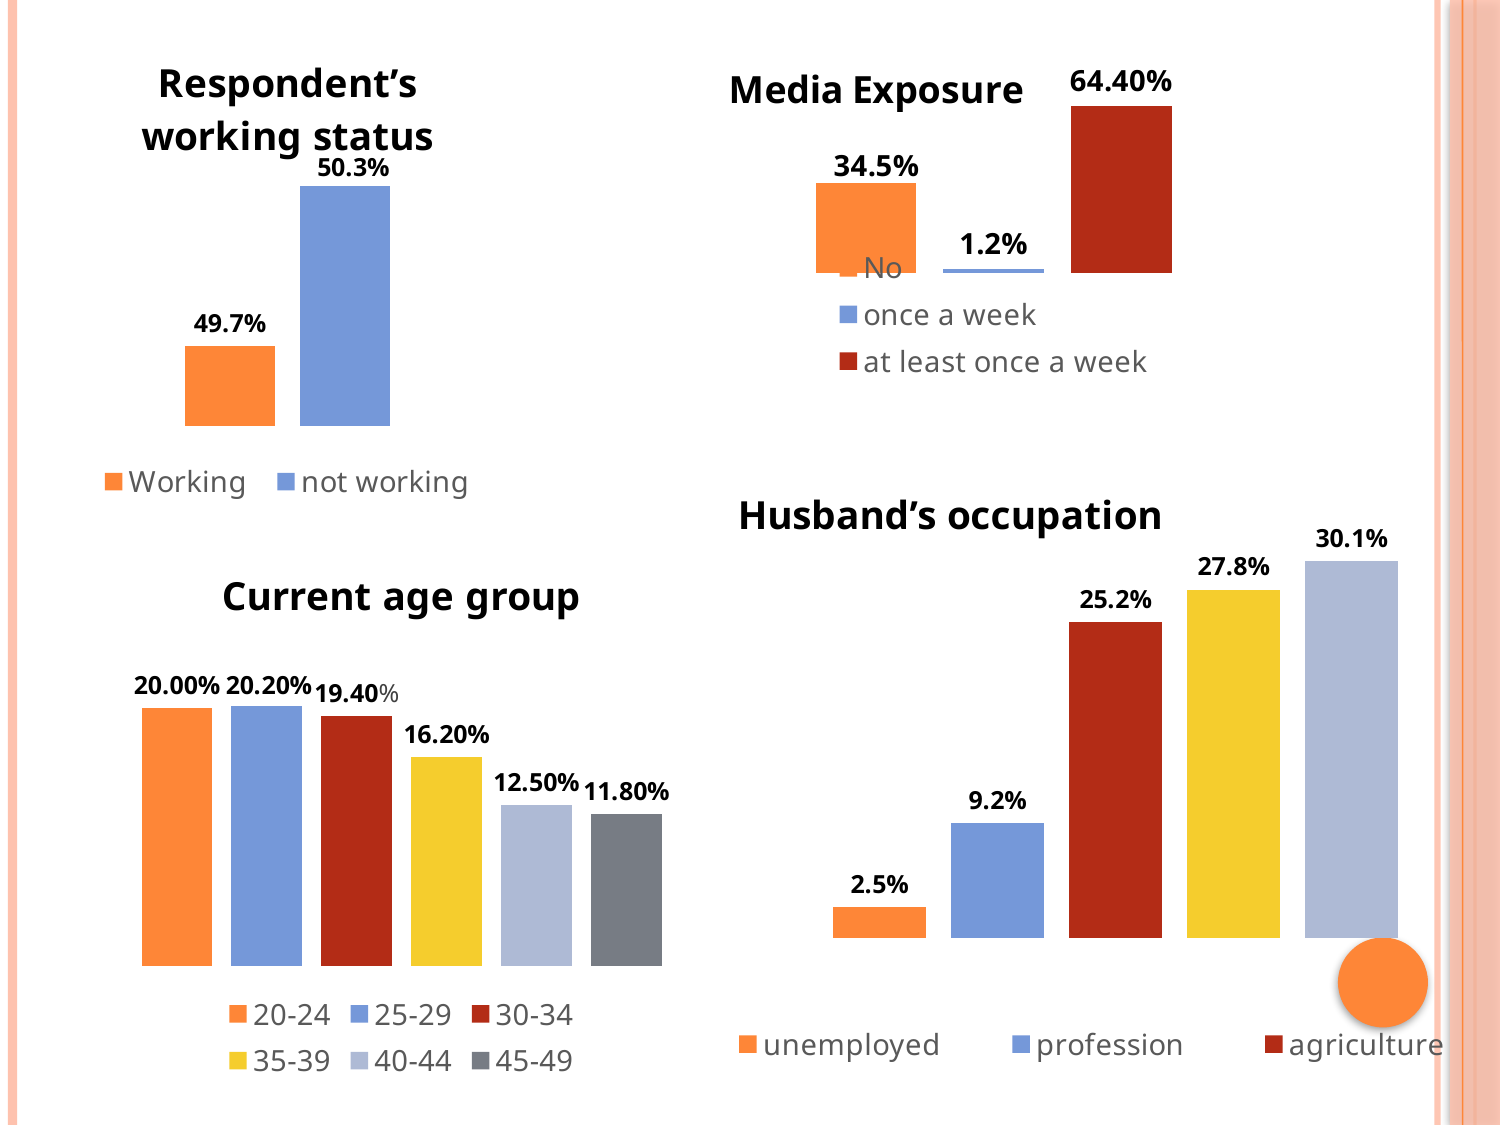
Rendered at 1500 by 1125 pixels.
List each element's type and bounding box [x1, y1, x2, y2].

chart [674, 24, 1313, 388]
chart [49, 24, 1500, 1091]
